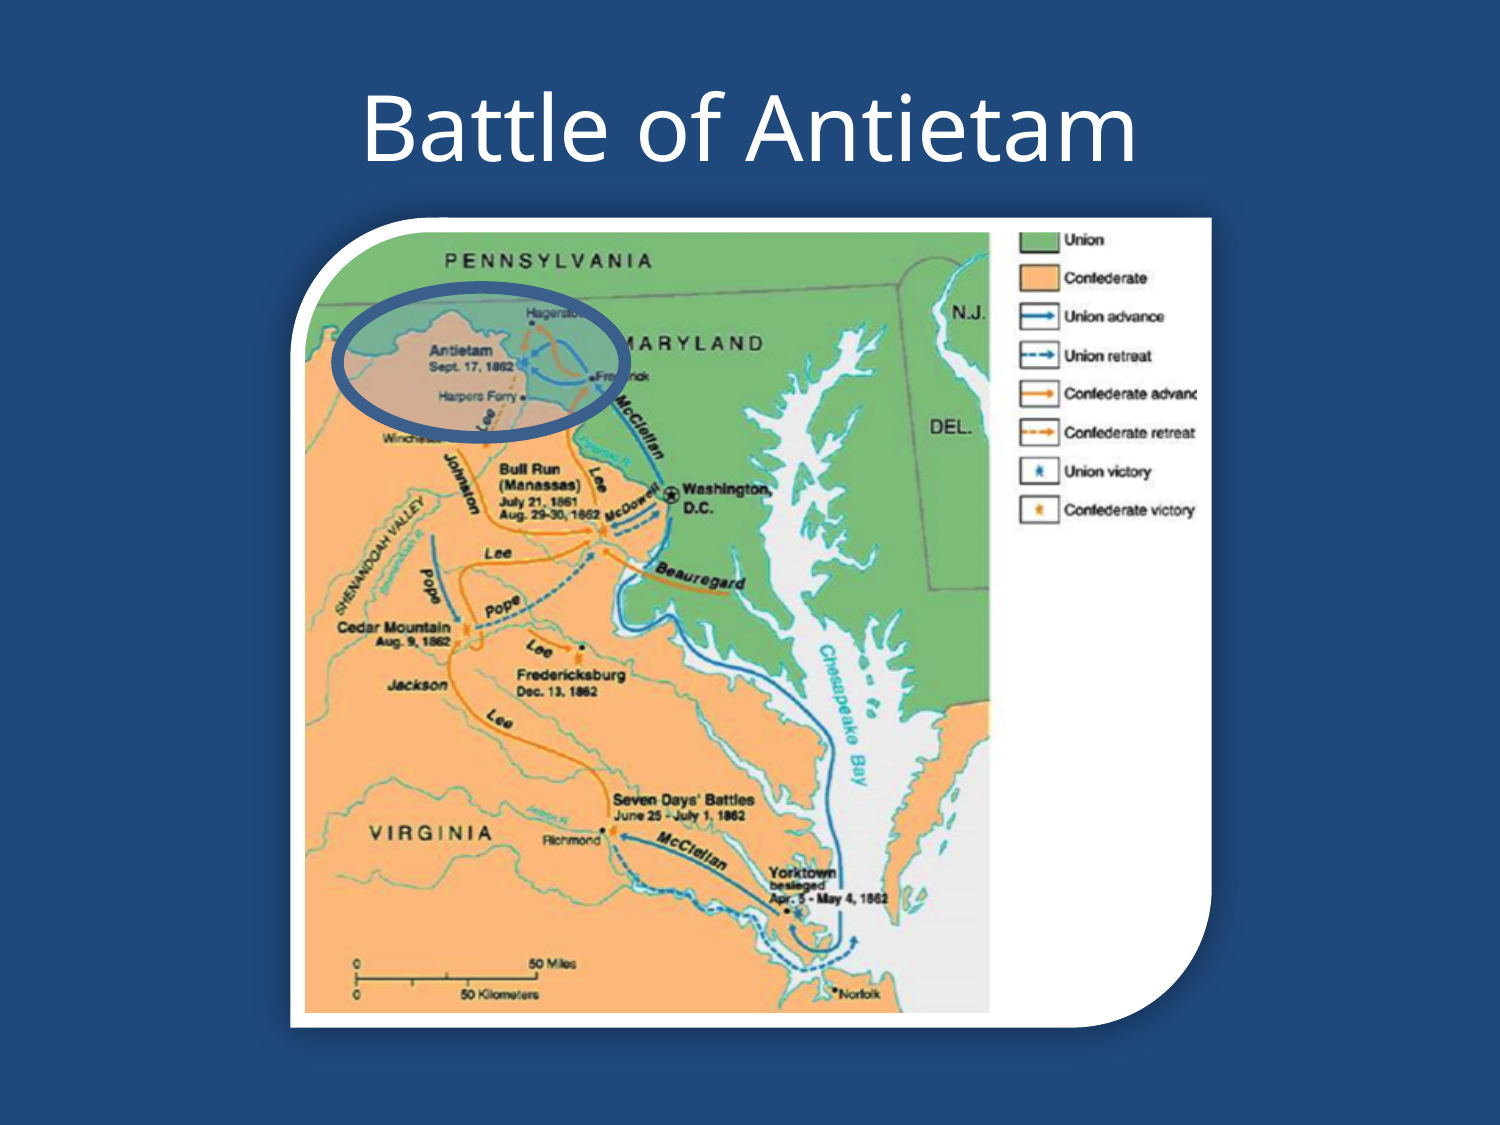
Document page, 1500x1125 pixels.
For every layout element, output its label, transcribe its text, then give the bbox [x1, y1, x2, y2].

picture [297, 224, 1205, 1021]
title Battle of Antietam [75, 50, 1425, 200]
